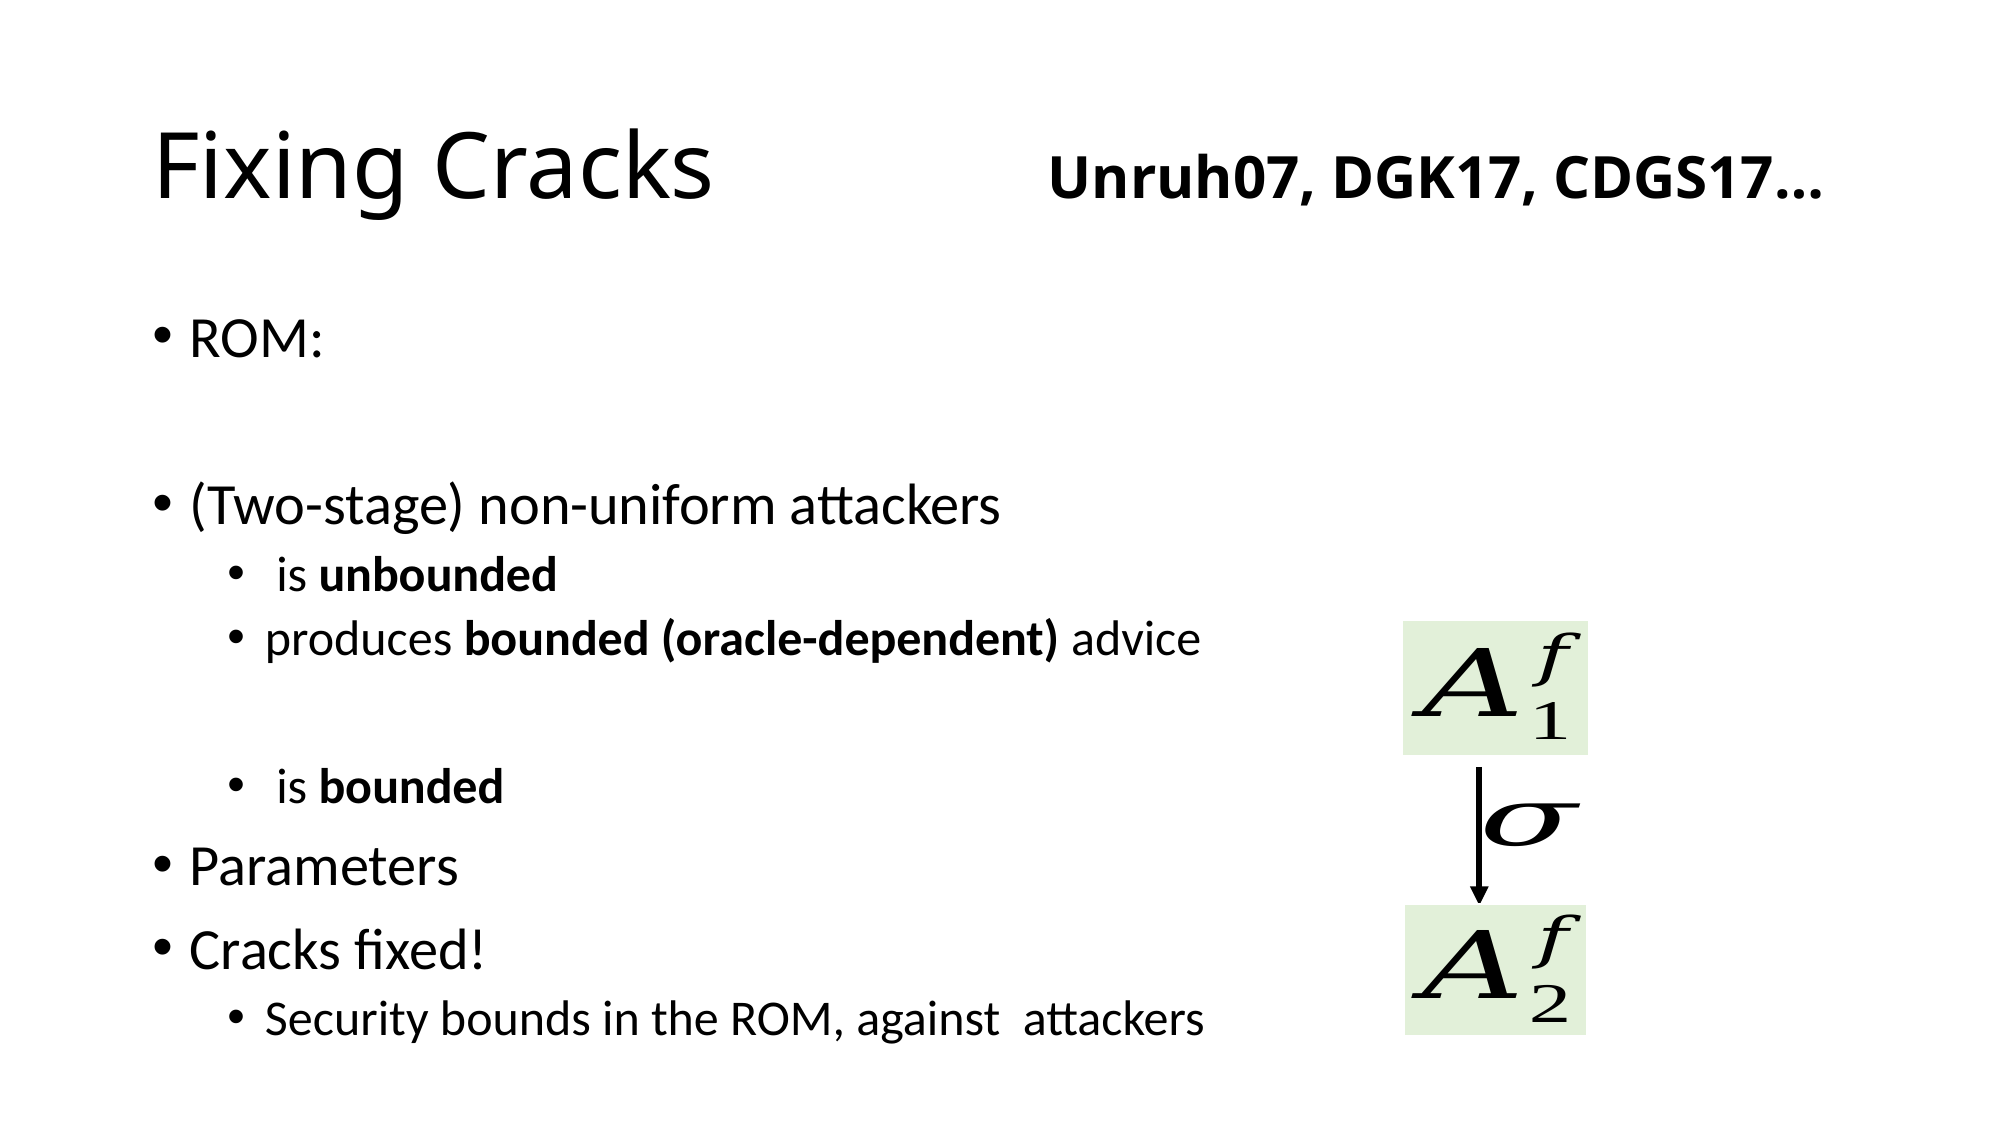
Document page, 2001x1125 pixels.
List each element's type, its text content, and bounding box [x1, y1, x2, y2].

title Fixing Cracks Unruh07, DGK17, CDGS17… [137, 59, 1863, 278]
